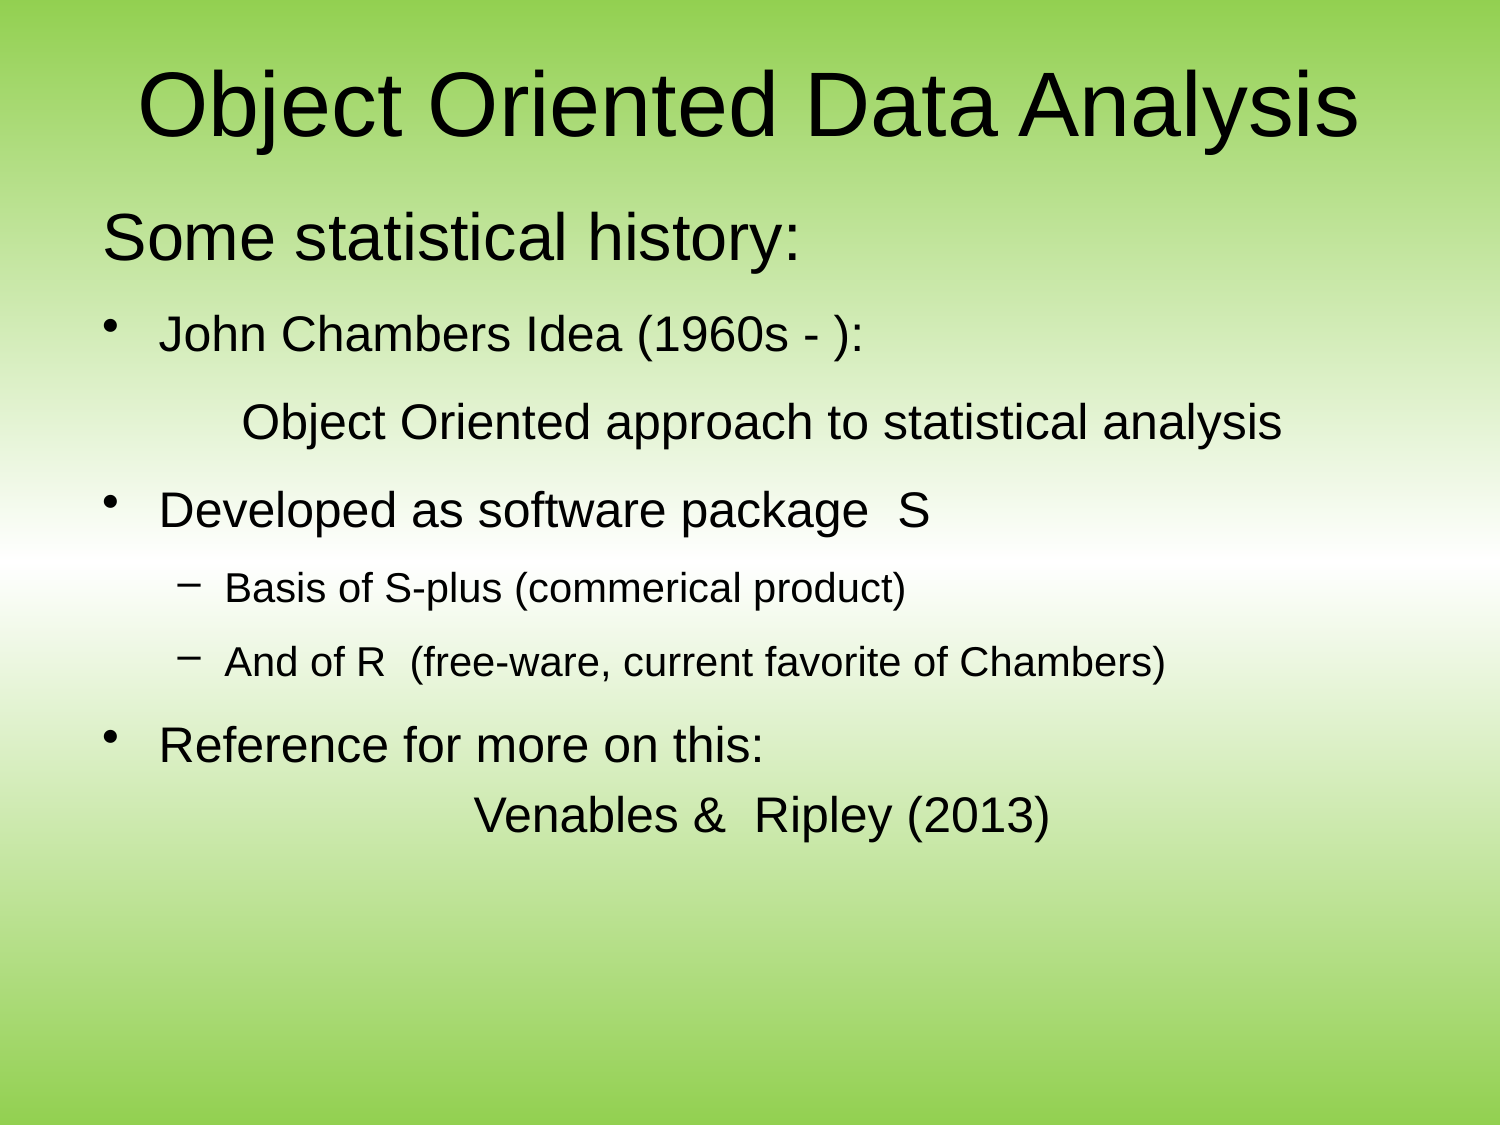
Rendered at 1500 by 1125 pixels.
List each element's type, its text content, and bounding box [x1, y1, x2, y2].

list Some statistical history: John Chambers Idea (1960s - ): Object Oriented approach to statistical analysis Developed as software package S Basis of S-plus (commerical product) And of R (free-ware, current favorite of Chambers) Reference for more on this: Venables & Ripley (2013) [87, 162, 1438, 1088]
title Object Oriented Data Analysis [75, 24, 1425, 175]
